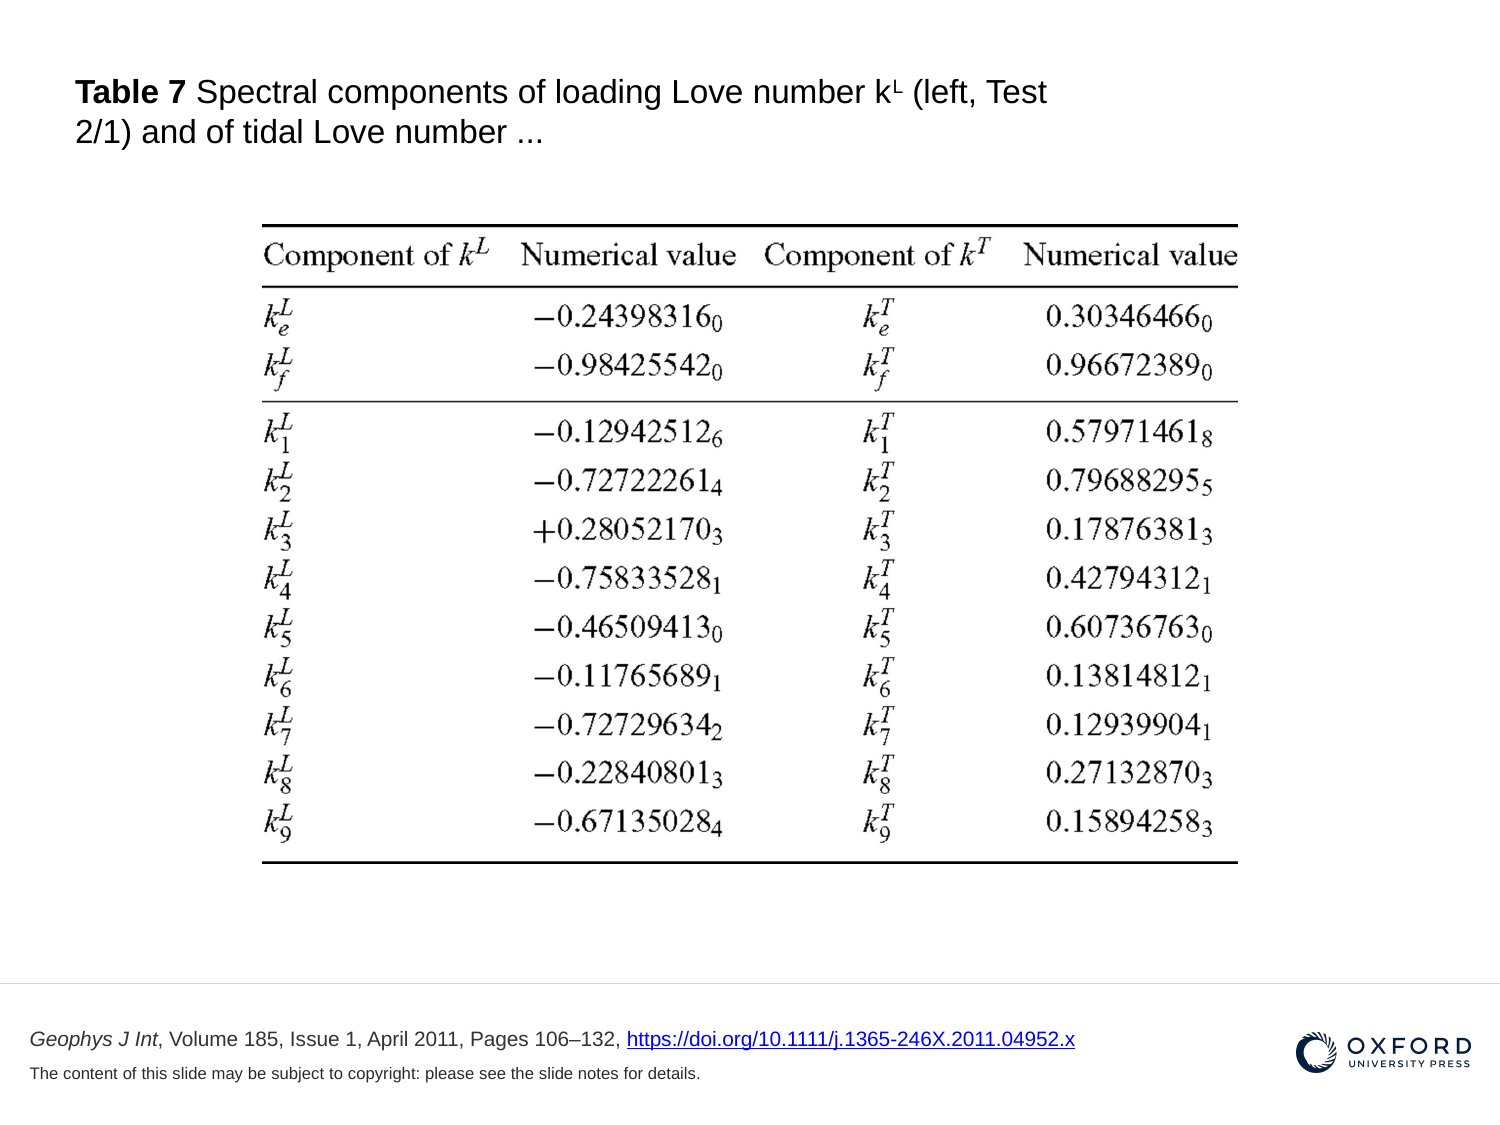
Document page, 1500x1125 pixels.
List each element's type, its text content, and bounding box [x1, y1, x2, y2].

footer Geophys J Int, Volume 185, Issue 1, April 2011, Pages 106–132, https://doi.org/10.1111/j.1365-246X.2011.04952.x The content of this slide may be subject to copyright: please see the slide notes for details. [0, 983, 1260, 1125]
title Table 7 Spectral components of loading Love number kL (left, Test 2/1) and of tidal Love number ... [75, 69, 1078, 171]
picture [1296, 1032, 1471, 1073]
picture [262, 224, 1238, 864]
